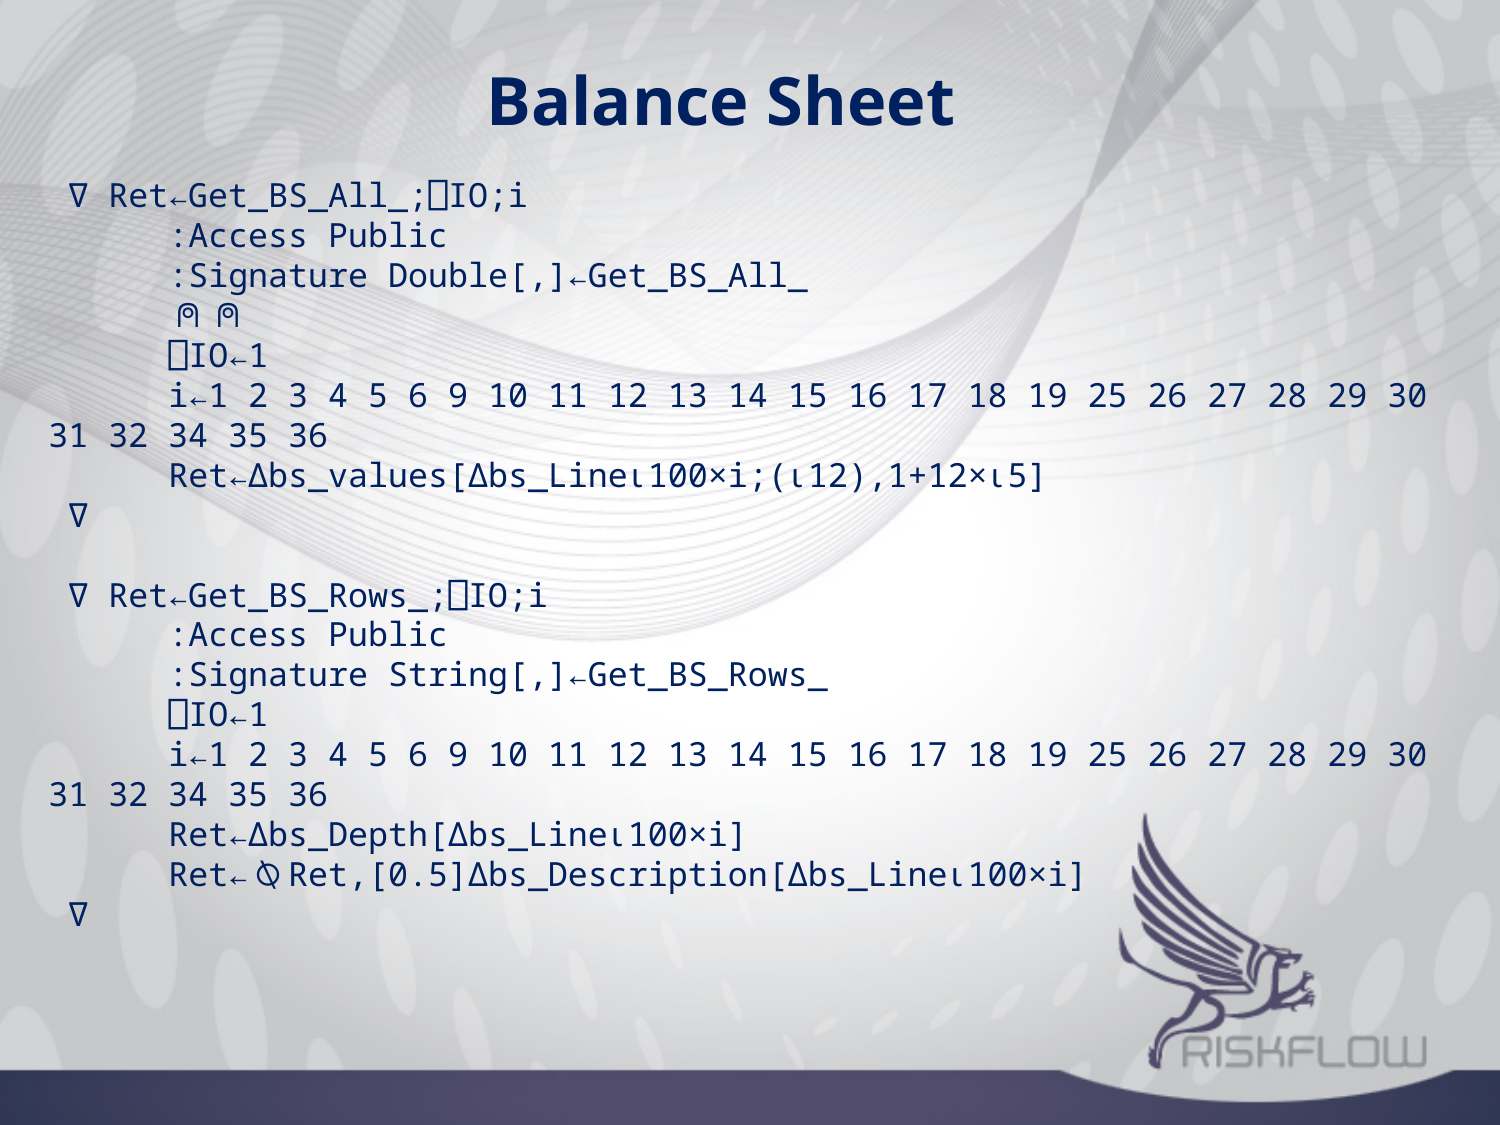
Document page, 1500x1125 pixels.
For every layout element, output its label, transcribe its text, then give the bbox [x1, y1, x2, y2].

picture [0, 0, 1500, 1125]
text_box ∇ Ret←Get_BS_All_;⎕IO;i :Access Public :Signature Double[,]←Get_BS_All_ ⍝⍝ ⎕IO←1 i←1 2 3 4 5 6 9 10 11 12 13 14 15 16 17 18 19 25 26 27 28 29 30 31 32 34 35 36 Ret←∆bs_values[∆bs_Line⍳100×i;(⍳12),1+12×⍳5] ∇ ∇ Ret←Get_BS_Rows_;⎕IO;i :Access Public :Signature String[,]←Get_BS_Rows_ ⎕IO←1 i←1 2 3 4 5 6 9 10 11 12 13 14 15 16 17 18 19 25 26 27 28 29 30 31 32 34 35 36 Ret←∆bs_Depth[∆bs_Line⍳100×i] Ret←⍉Ret,[0.5]∆bs_Description[∆bs_Line⍳100×i] ∇ [33, 167, 1459, 941]
text_box Balance Sheet [471, 51, 971, 147]
